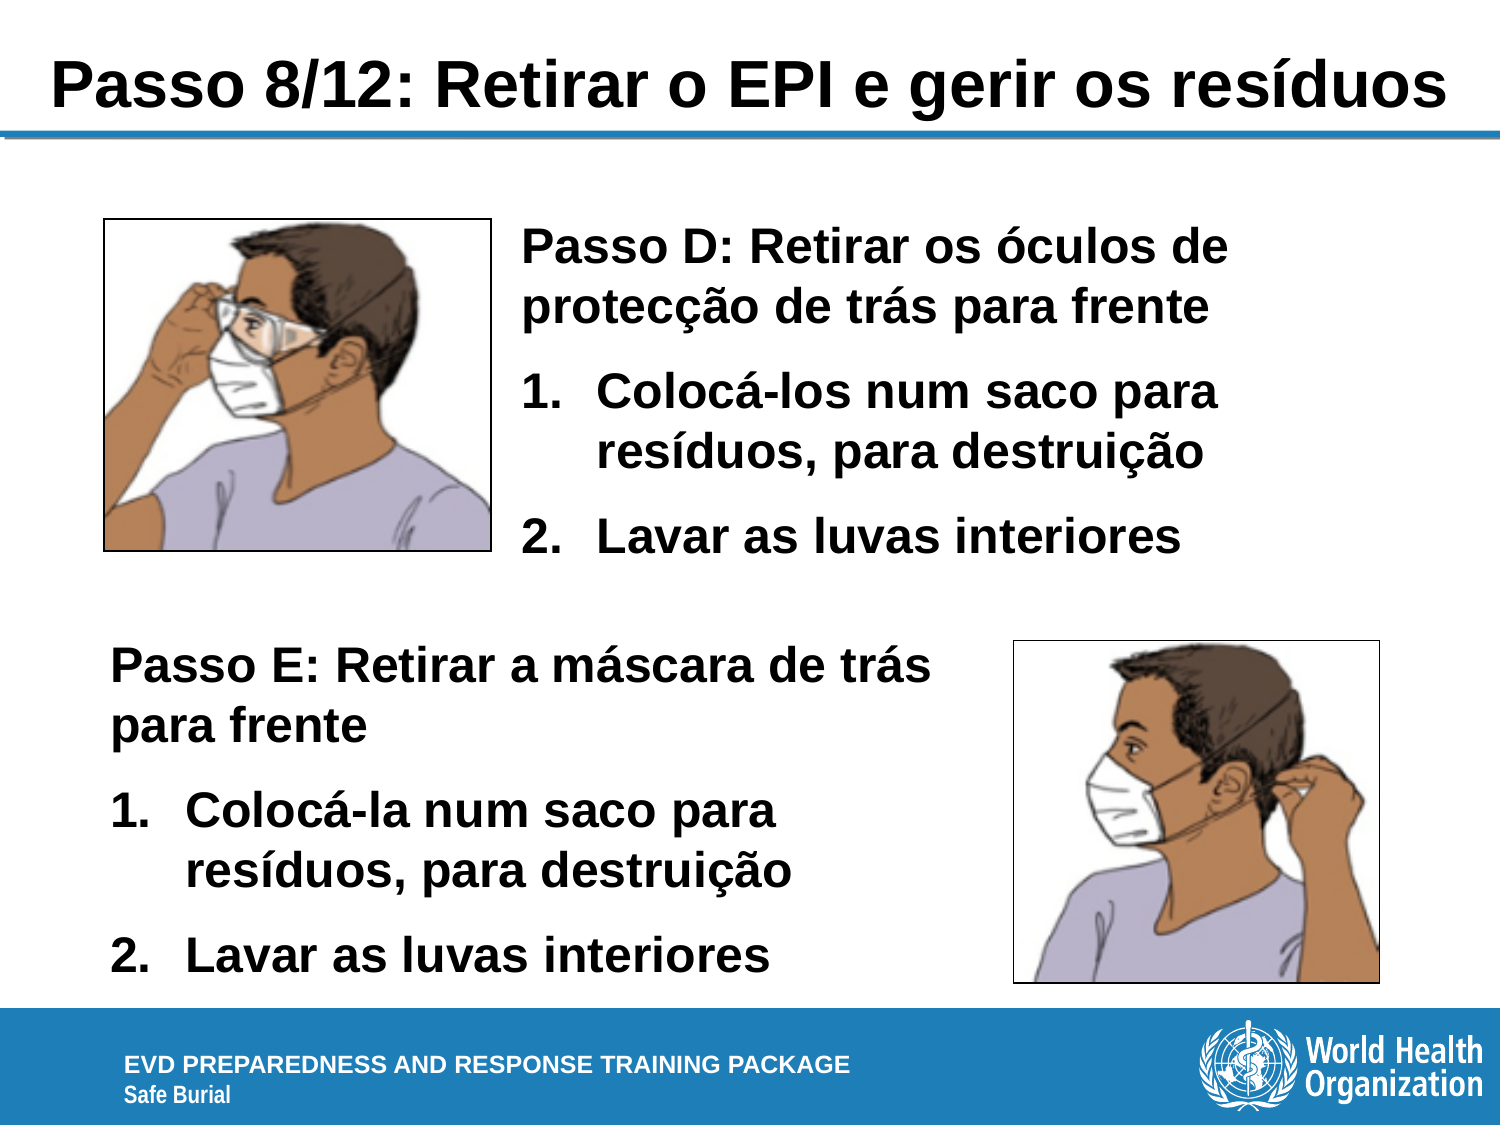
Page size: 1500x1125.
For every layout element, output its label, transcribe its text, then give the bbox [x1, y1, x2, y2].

picture [1013, 640, 1380, 983]
title Passo 8/12: Retirar o EPI e gerir os resíduos [0, 0, 1500, 139]
text_box Passo E: Retirar a máscara de trás para frente Colocá-la num saco para resíduos, para destruição Lavar as luvas interiores [104, 626, 997, 903]
picture [104, 220, 491, 551]
text_box Passo D: Retirar os óculos de protecção de trás para frente Colocá-los num saco para resíduos, para destruição Lavar as luvas interiores [515, 207, 1409, 484]
